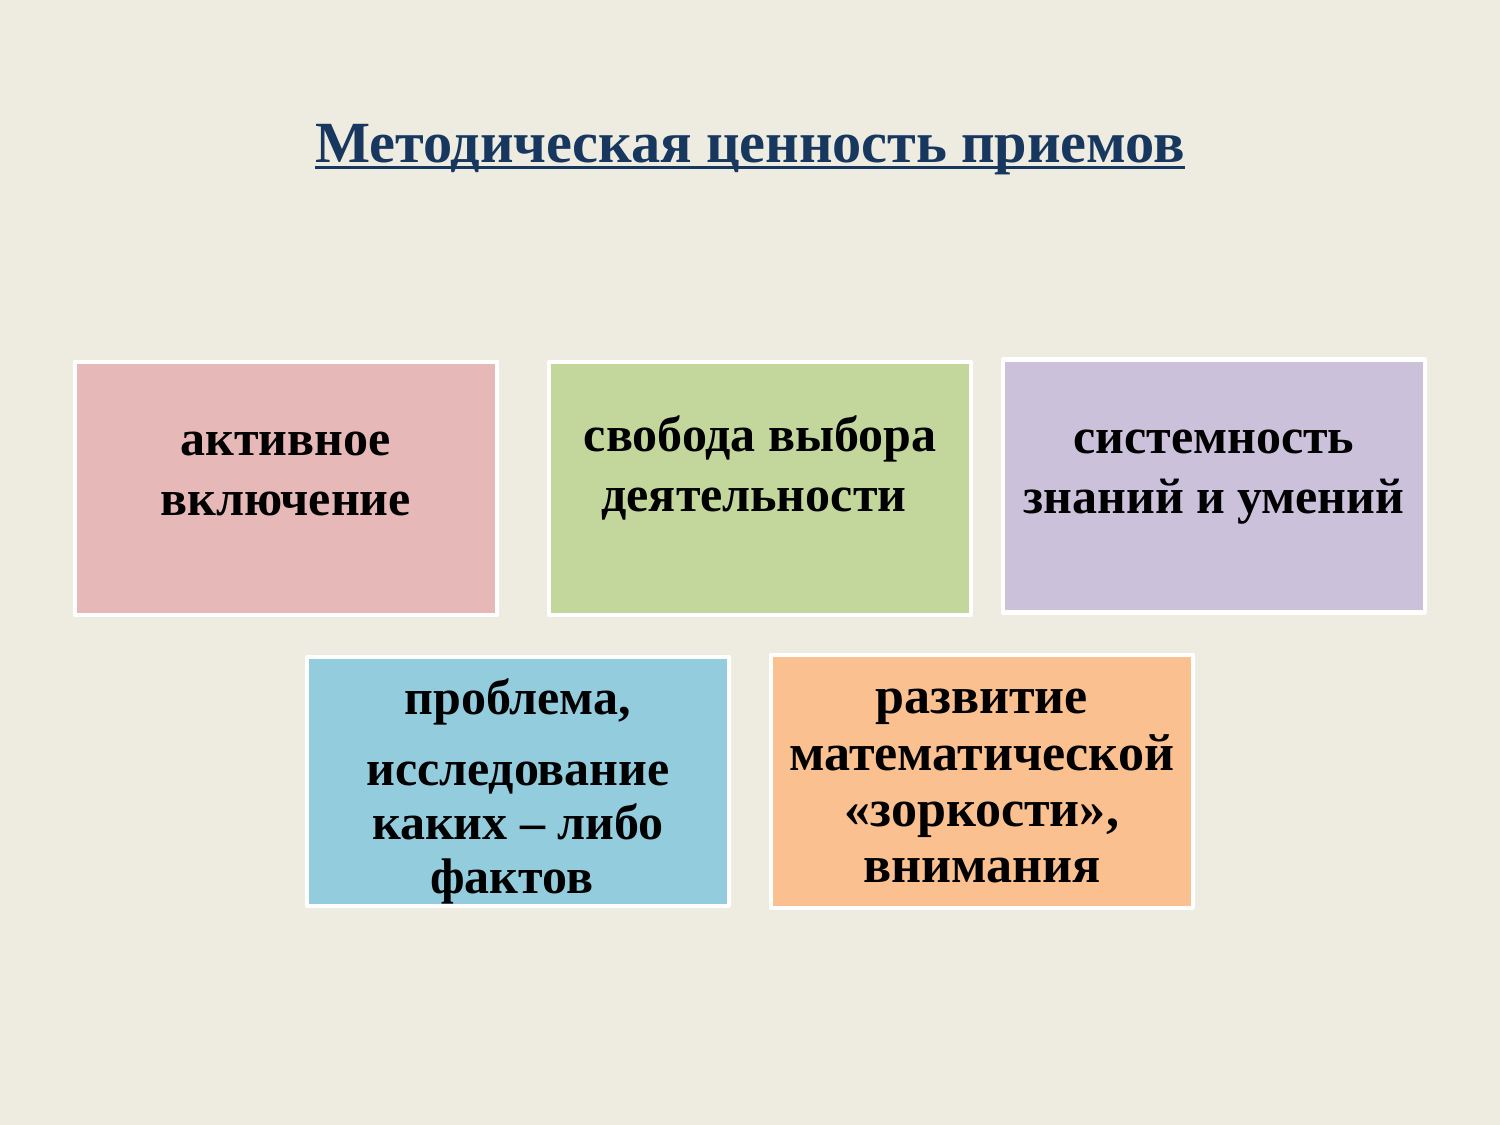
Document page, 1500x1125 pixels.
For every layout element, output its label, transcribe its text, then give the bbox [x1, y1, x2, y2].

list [74, 262, 1426, 1006]
title Методическая ценность приемов [75, 45, 1425, 233]
